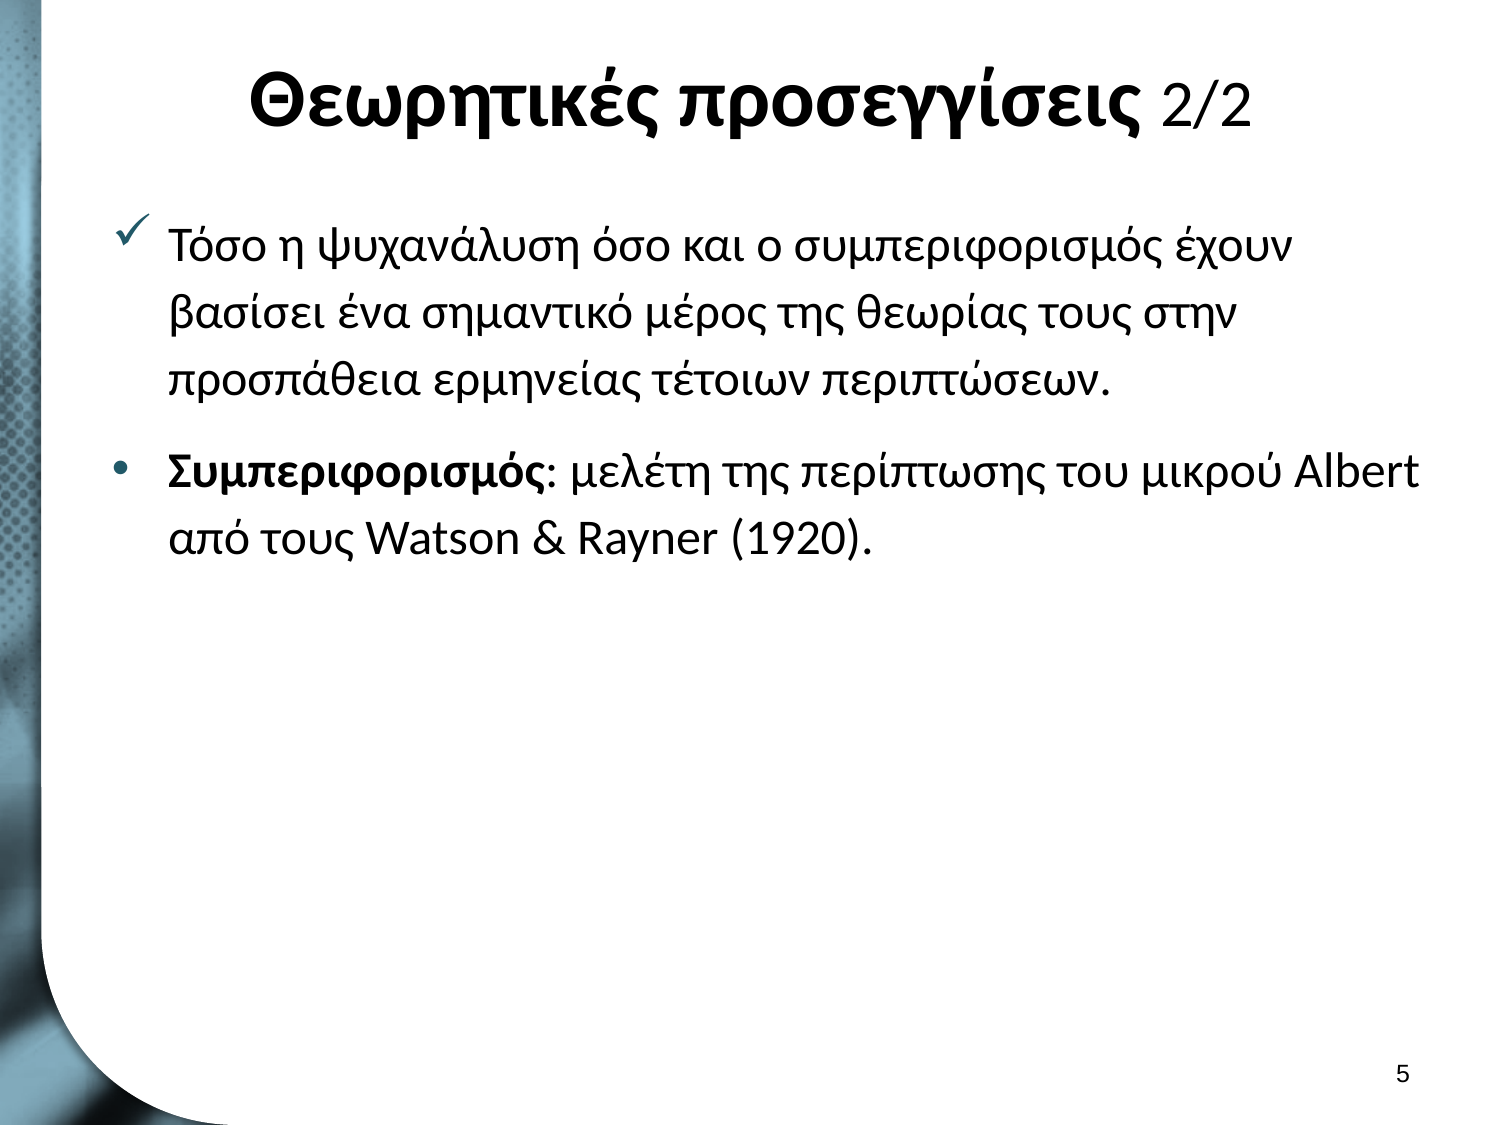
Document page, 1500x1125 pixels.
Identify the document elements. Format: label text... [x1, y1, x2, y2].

slide_number 4 [1074, 1042, 1425, 1103]
title Θεωρητικές προσεγγίσεις 2/2 [76, 19, 1427, 169]
list Τόσο η ψυχανάλυση όσο και ο συμπεριφορισμός έχουν βασίσει ένα σημαντικό μέρος της θεωρίας τους στην προσπάθεια ερμηνείας τέτοιων περιπτώσεων. Συμπεριφορισμός: μελέτη της περίπτωσης του μικρού Albert από τους Watson & Rayner (1920). [96, 196, 1447, 1024]
